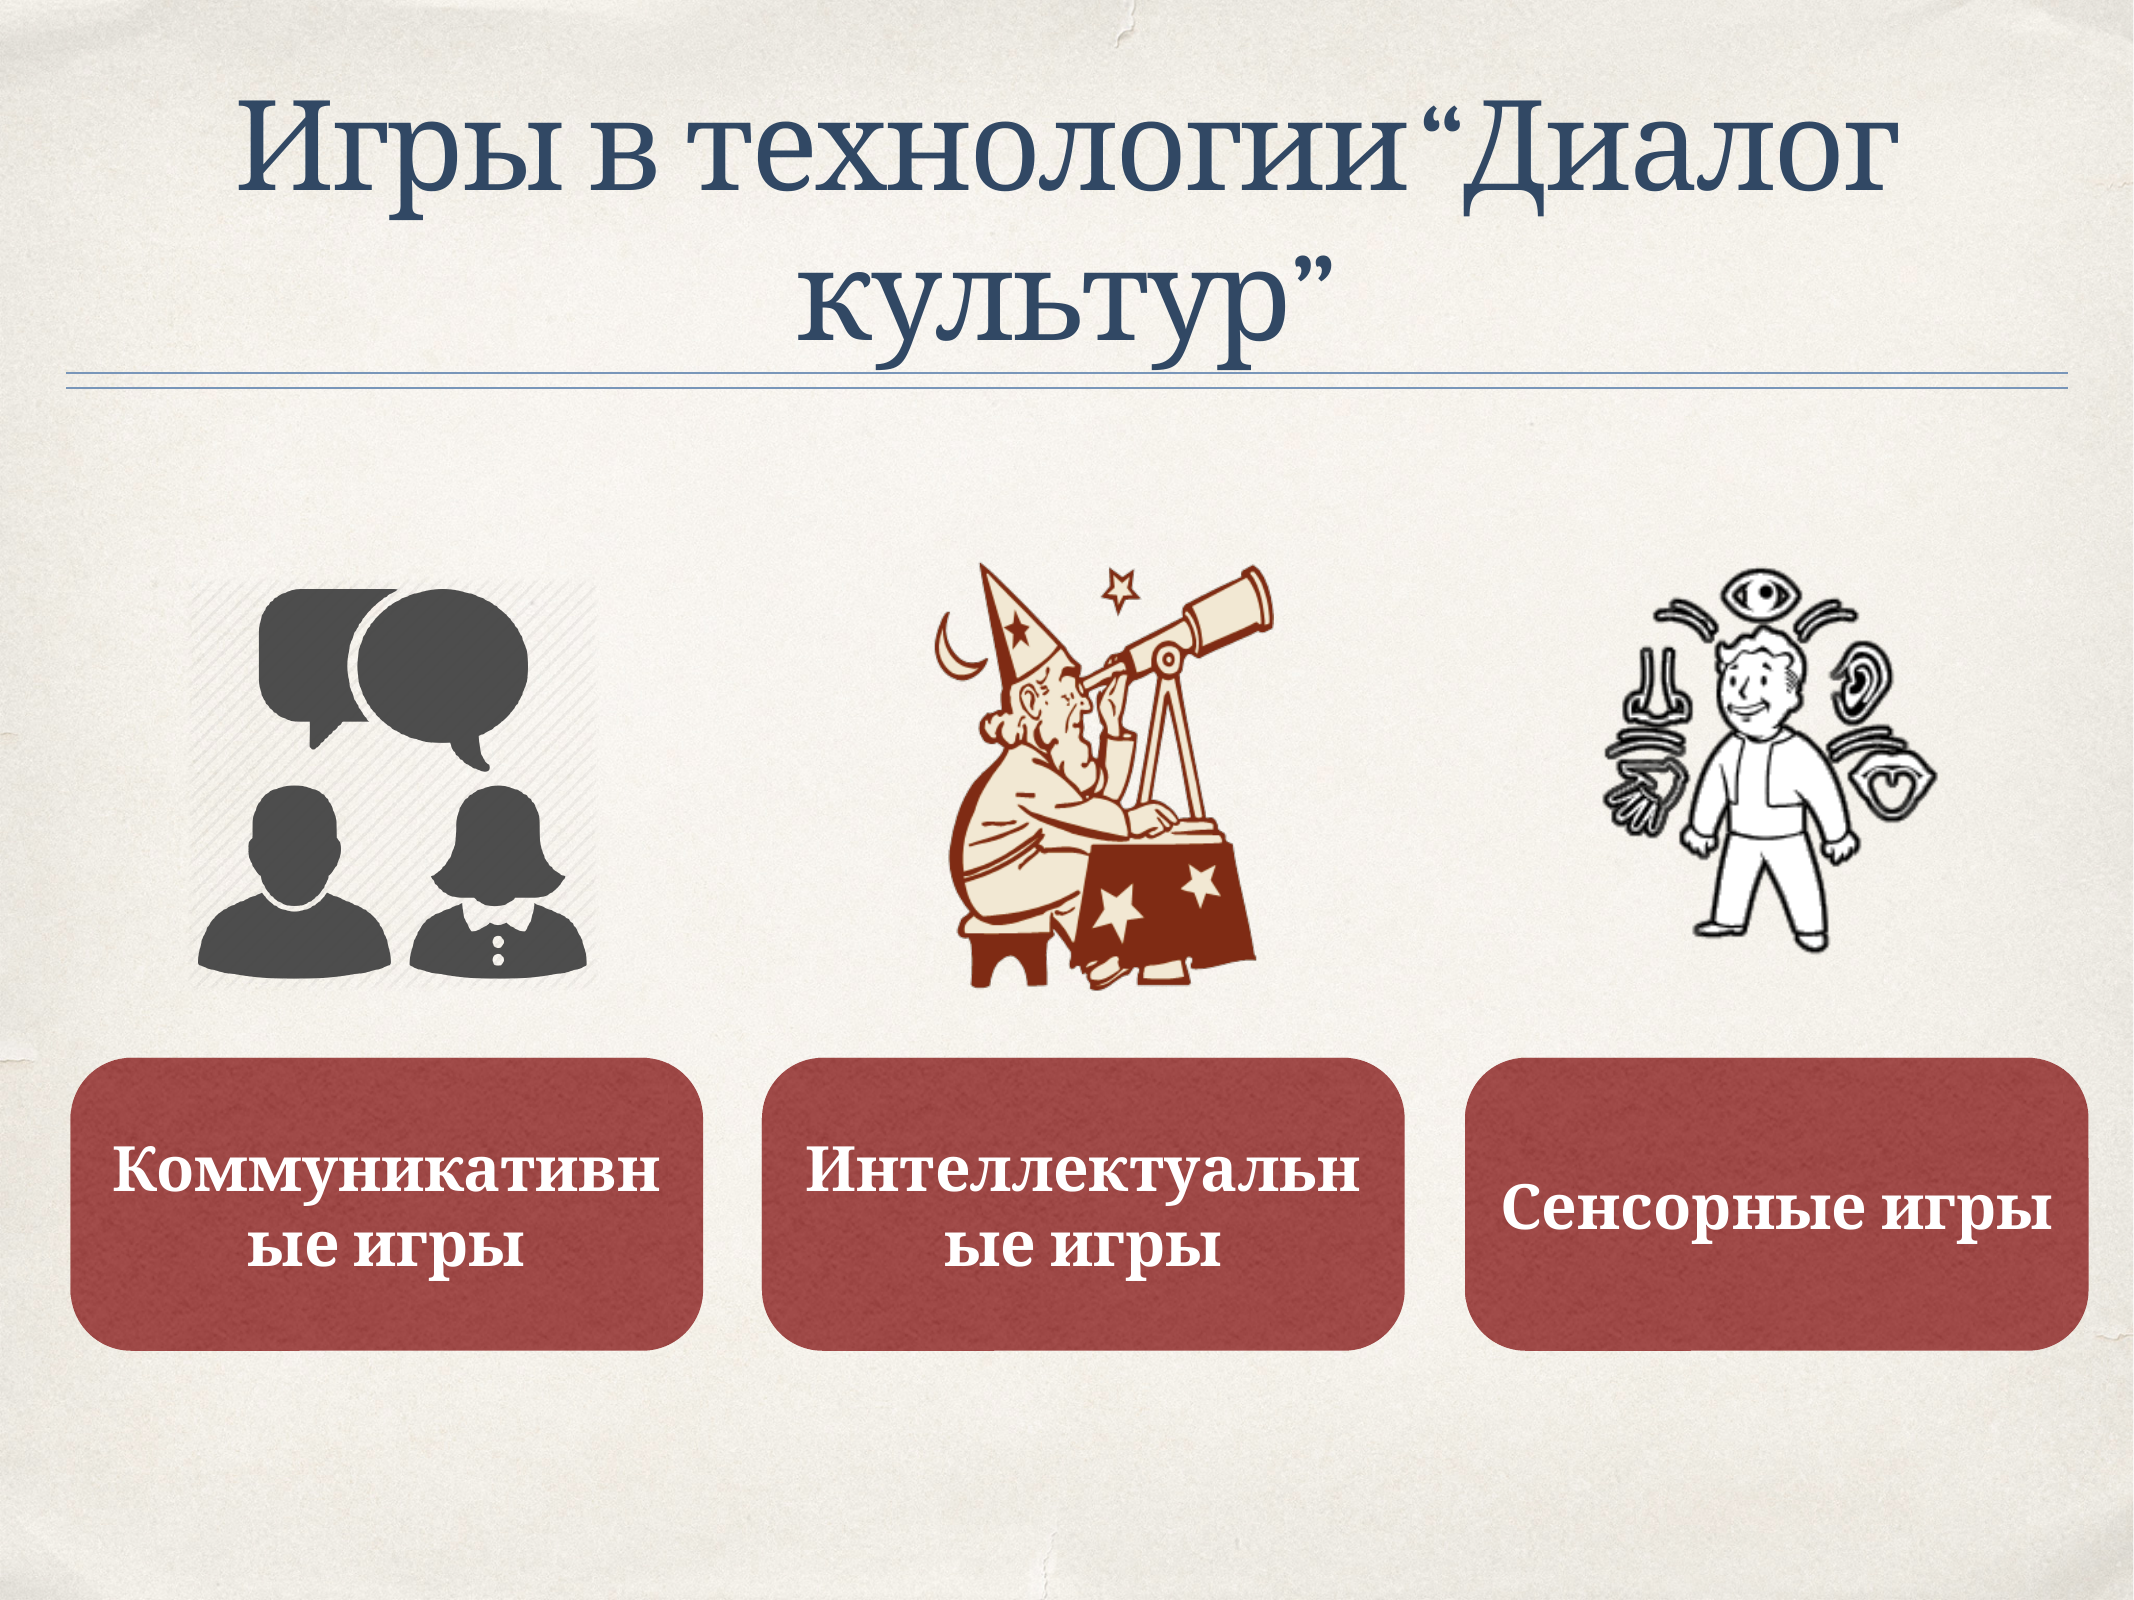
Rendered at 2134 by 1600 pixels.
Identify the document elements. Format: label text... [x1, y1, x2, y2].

text_box Коммуникативные игры [70, 1057, 704, 1351]
text_box Интеллектуальные игры [761, 1057, 1405, 1351]
title Игры в технологии “Диалог культур” [57, 47, 2076, 384]
picture [0, 0, 2134, 1600]
text_box Сенсорные игры [1465, 1057, 2089, 1351]
